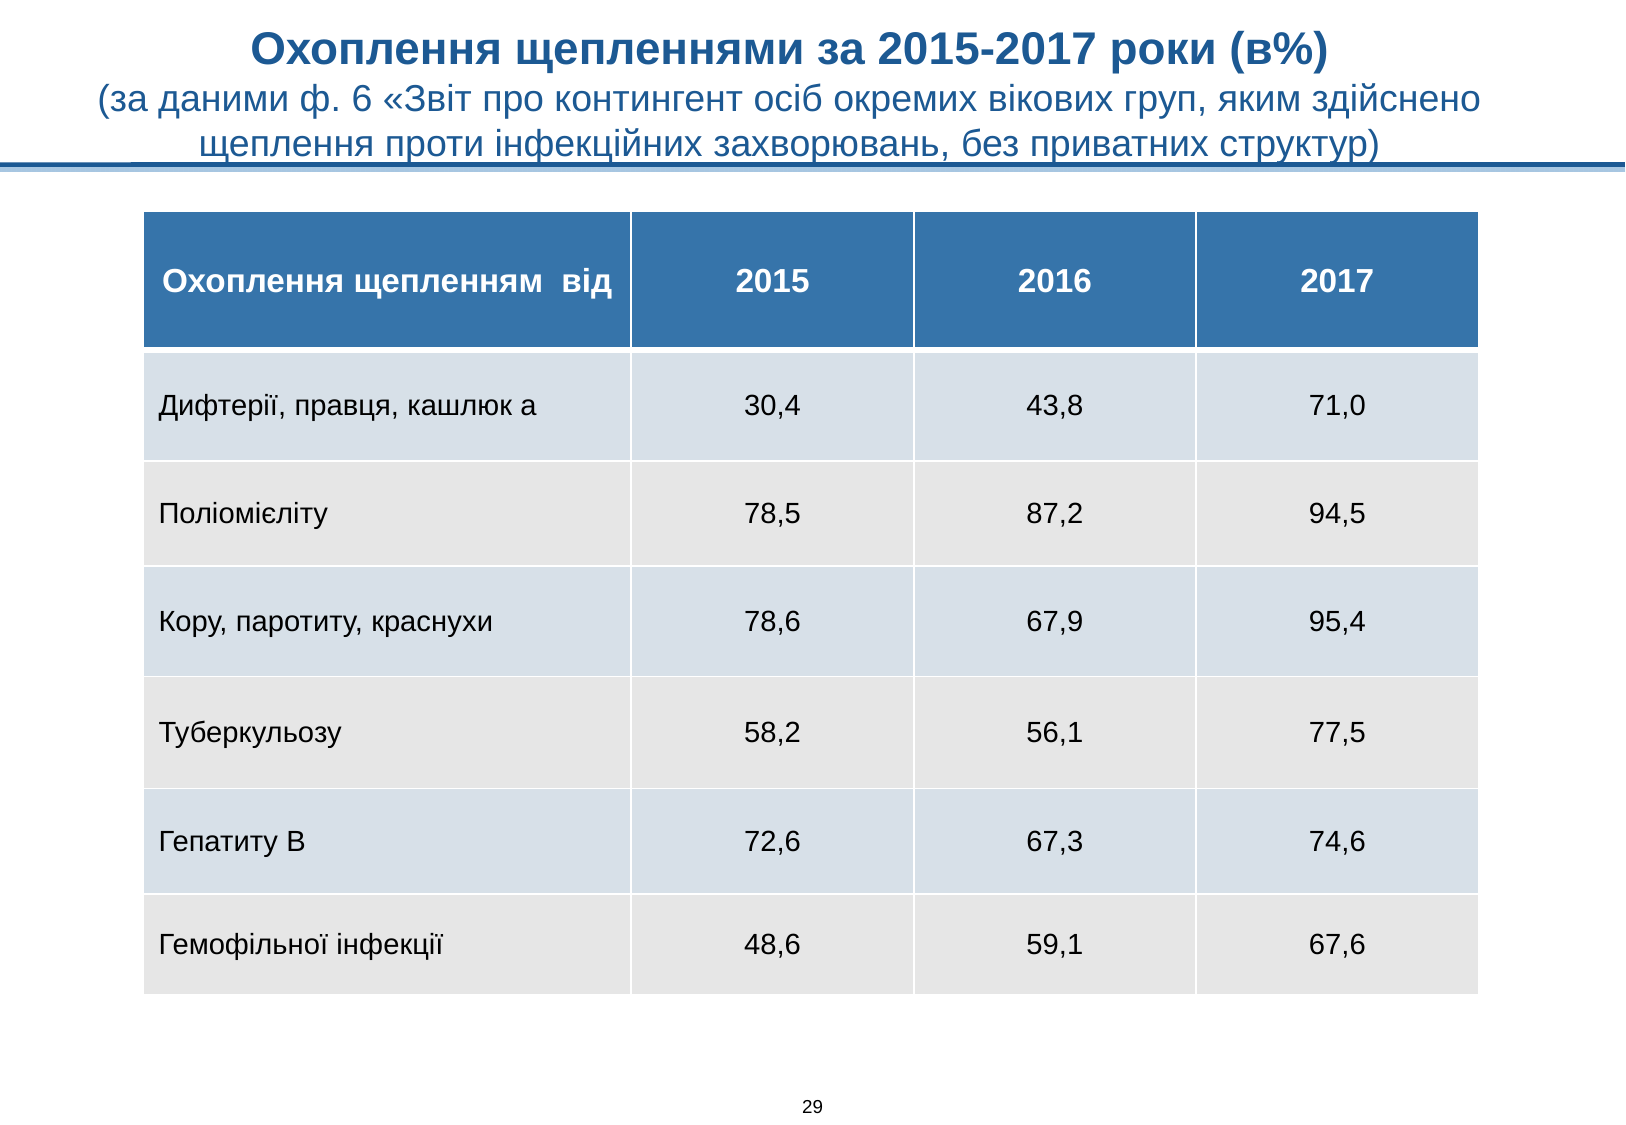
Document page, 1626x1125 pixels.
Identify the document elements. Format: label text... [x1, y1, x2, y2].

table_cell Гемофільної інфекції [144, 895, 630, 994]
table_cell 43,8 [915, 353, 1195, 460]
table_cell 78,6 [632, 567, 913, 676]
table_cell Кору, паротиту, краснухи [144, 567, 630, 676]
table_header 2015 [632, 212, 913, 347]
table_cell 59,1 [915, 895, 1195, 994]
table_cell 77,5 [1197, 677, 1478, 788]
table_cell 72,6 [632, 789, 913, 893]
table_cell 95,4 [1197, 567, 1478, 676]
table_header 2017 [1197, 212, 1478, 347]
title Охоплення щепленнями за 2015-2017 роки (в%) (за даними ф. 6 «Звіт про контингент осіб окремих вікових груп, яким здійснено щеплення проти інфекційних захворювань, без приватних структур) [49, 21, 1530, 172]
table_cell 67,6 [1197, 895, 1478, 994]
table_cell 30,4 [632, 353, 913, 460]
table_cell 74,6 [1197, 789, 1478, 893]
table_cell 67,9 [915, 567, 1195, 676]
table_cell 58,2 [632, 677, 913, 788]
table_cell 56,1 [915, 677, 1195, 788]
table_cell 94,5 [1197, 462, 1478, 565]
table_cell Туберкульозу [144, 677, 630, 788]
table_cell Дифтерії, правця, кашлюк а [144, 353, 630, 460]
table_cell 78,5 [632, 462, 913, 565]
table_cell Гепатиту В [144, 789, 630, 893]
table_header 2016 [915, 212, 1195, 347]
table_header Охоплення щепленням від [144, 212, 630, 347]
table_cell 67,3 [915, 789, 1195, 893]
table_cell 48,6 [632, 895, 913, 994]
table_cell Поліомієліту [144, 462, 630, 565]
table_cell 71,0 [1197, 353, 1478, 460]
table_cell 87,2 [915, 462, 1195, 565]
